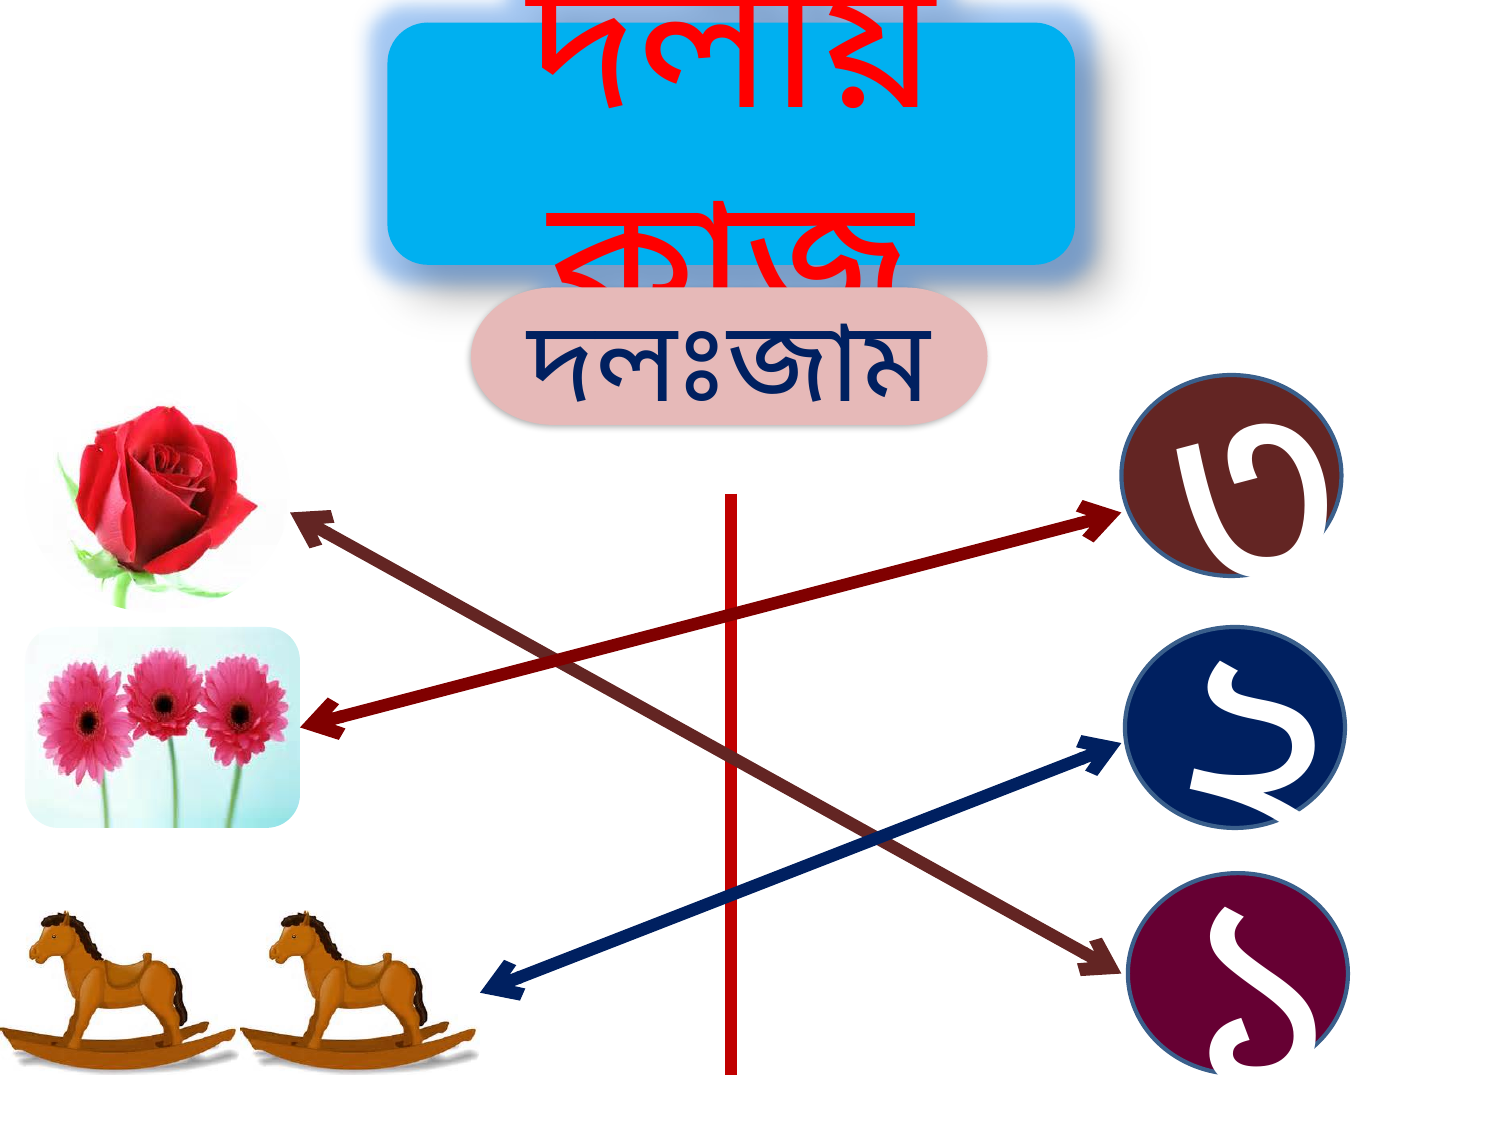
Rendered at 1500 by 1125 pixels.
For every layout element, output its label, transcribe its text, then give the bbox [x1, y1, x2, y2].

text_box [22, 624, 284, 831]
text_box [299, 512, 1122, 728]
text_box [237, 908, 483, 1078]
text_box দলঃজাম [468, 285, 990, 427]
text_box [289, 512, 1122, 974]
text_box ৩ [1119, 372, 1344, 579]
text_box ২ [1127, 624, 1348, 831]
text_box দলীয় কাজ [385, 20, 1078, 267]
text_box [0, 908, 240, 1078]
text_box [22, 372, 293, 615]
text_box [479, 742, 1122, 993]
text_box ১ [1127, 871, 1351, 1077]
